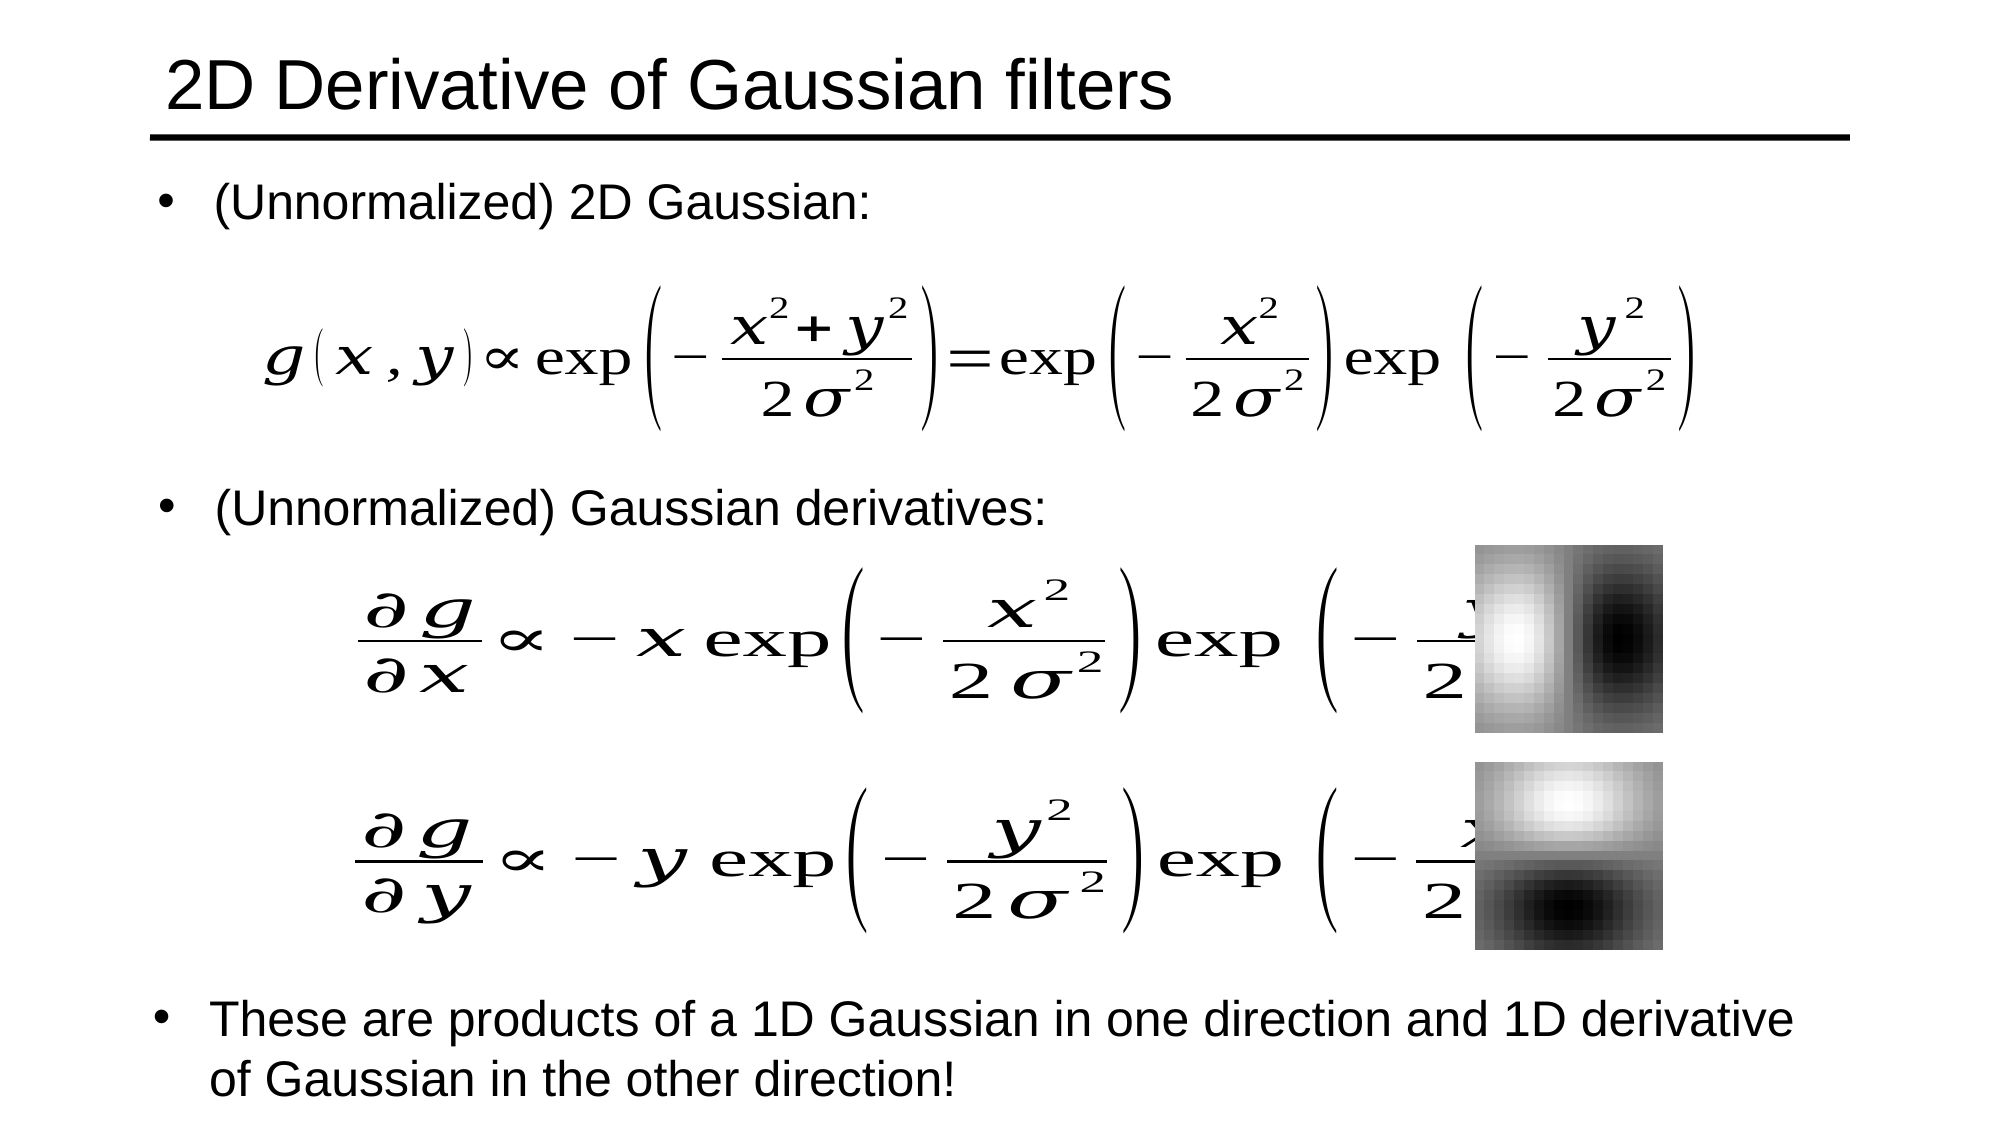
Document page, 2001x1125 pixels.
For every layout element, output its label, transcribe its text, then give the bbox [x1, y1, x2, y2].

text_box (Unnormalized) Gaussian derivatives: [143, 467, 1063, 543]
title 2D Derivative of Gaussian filters [149, 12, 1851, 151]
text_box (Unnormalized) 2D Gaussian: [142, 162, 887, 238]
picture [1474, 545, 1663, 734]
picture [1474, 762, 1663, 951]
text_box These are products of a 1D Gaussian in one direction and 1D derivative of Gaussian in the other direction! [138, 979, 1850, 1115]
